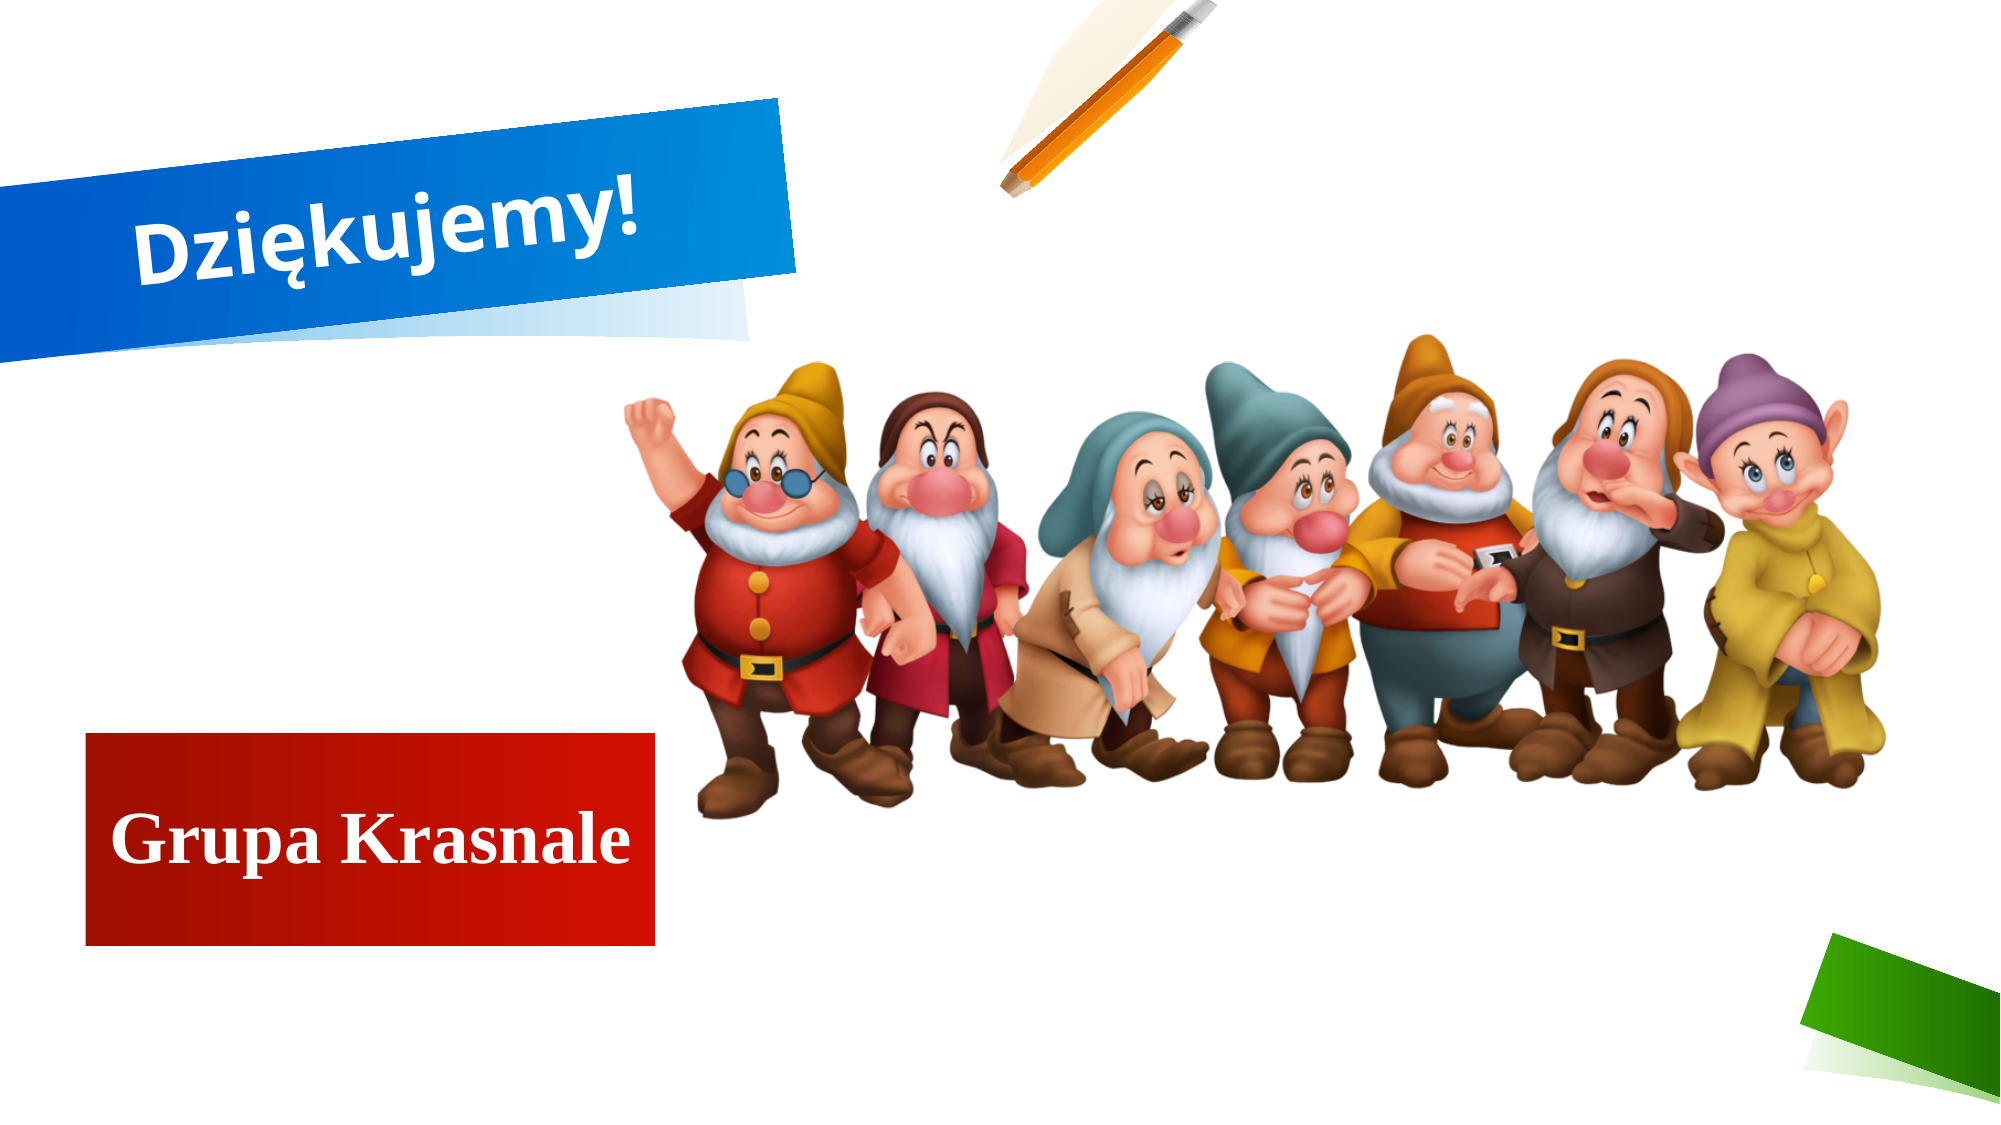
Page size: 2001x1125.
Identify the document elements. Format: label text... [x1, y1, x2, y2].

title Dziękujemy! [107, 106, 772, 348]
picture [981, 0, 1223, 215]
picture [590, 302, 1915, 855]
list Grupa Krasnale [85, 733, 655, 946]
